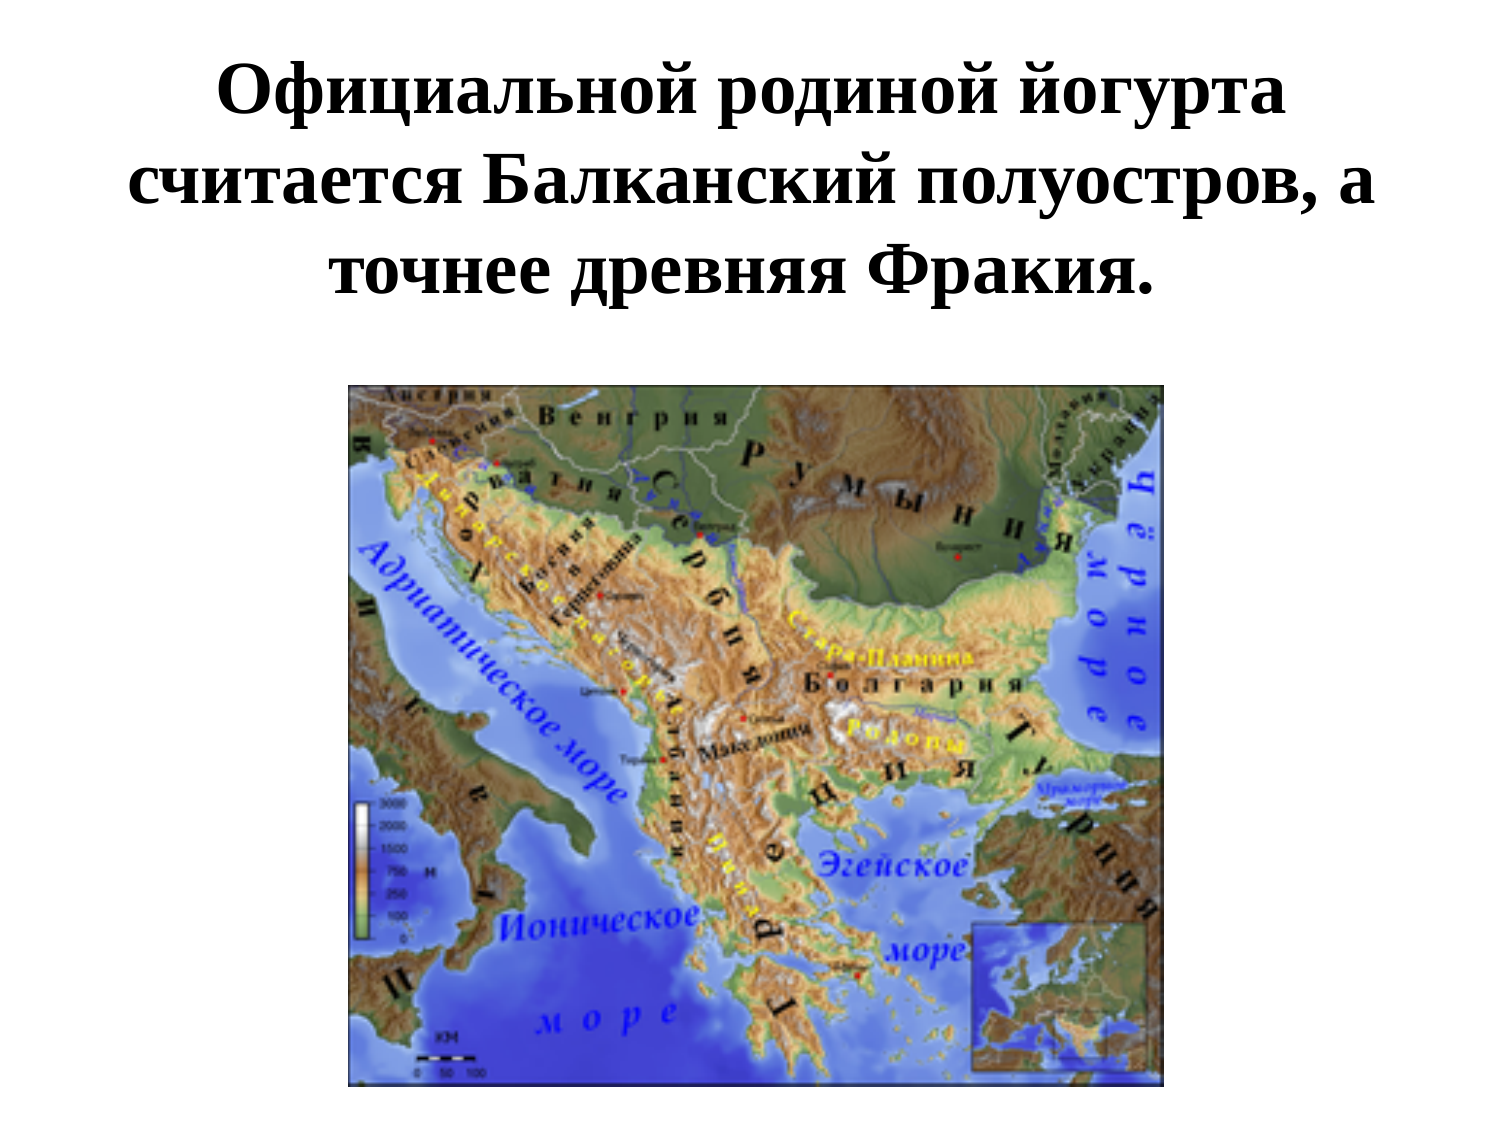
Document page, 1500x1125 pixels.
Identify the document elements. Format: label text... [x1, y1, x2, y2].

picture [348, 385, 1164, 1088]
title Официальной родиной йогурта считается Балканский полуостров, а точнее древняя Фракия. [76, 30, 1427, 596]
